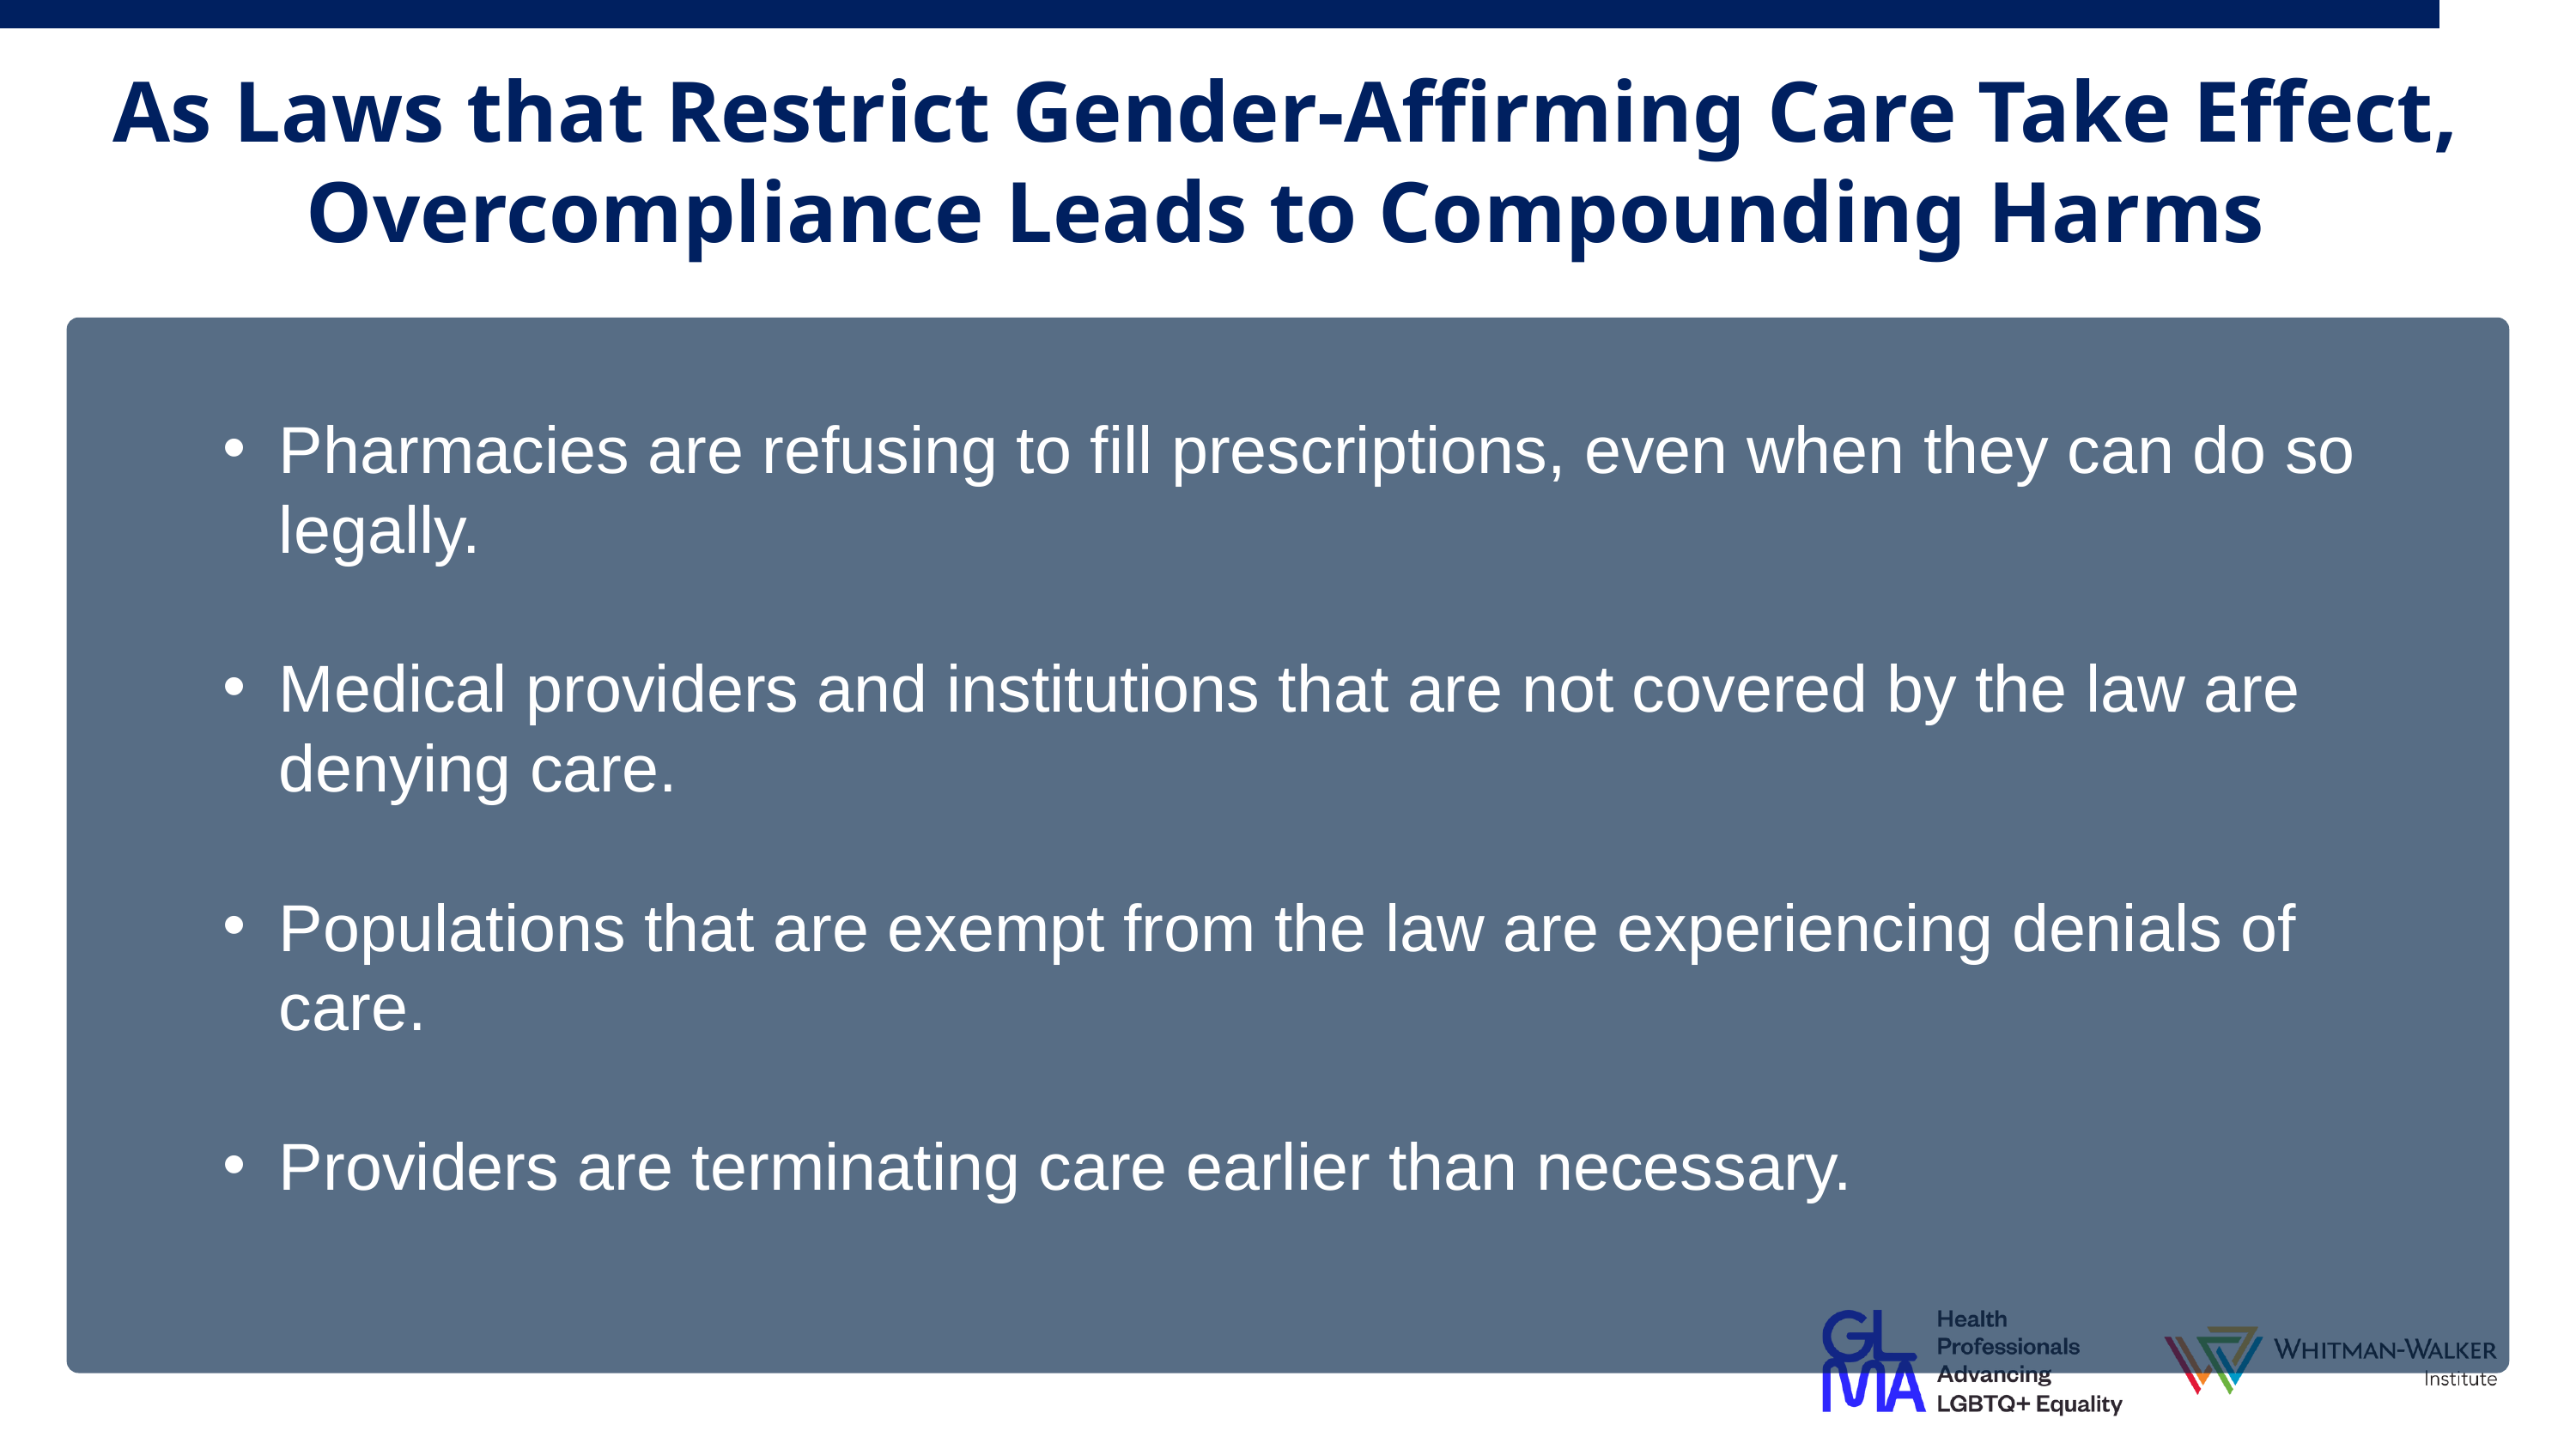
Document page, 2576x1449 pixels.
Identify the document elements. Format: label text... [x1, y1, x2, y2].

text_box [0, 0, 2439, 28]
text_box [1822, 1383, 2509, 1417]
text_box As Laws that Restrict Gender-Affirming Care Take Effect, Overcompliance Leads to Compounding Harms [64, 58, 2509, 260]
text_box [66, 317, 2510, 1373]
